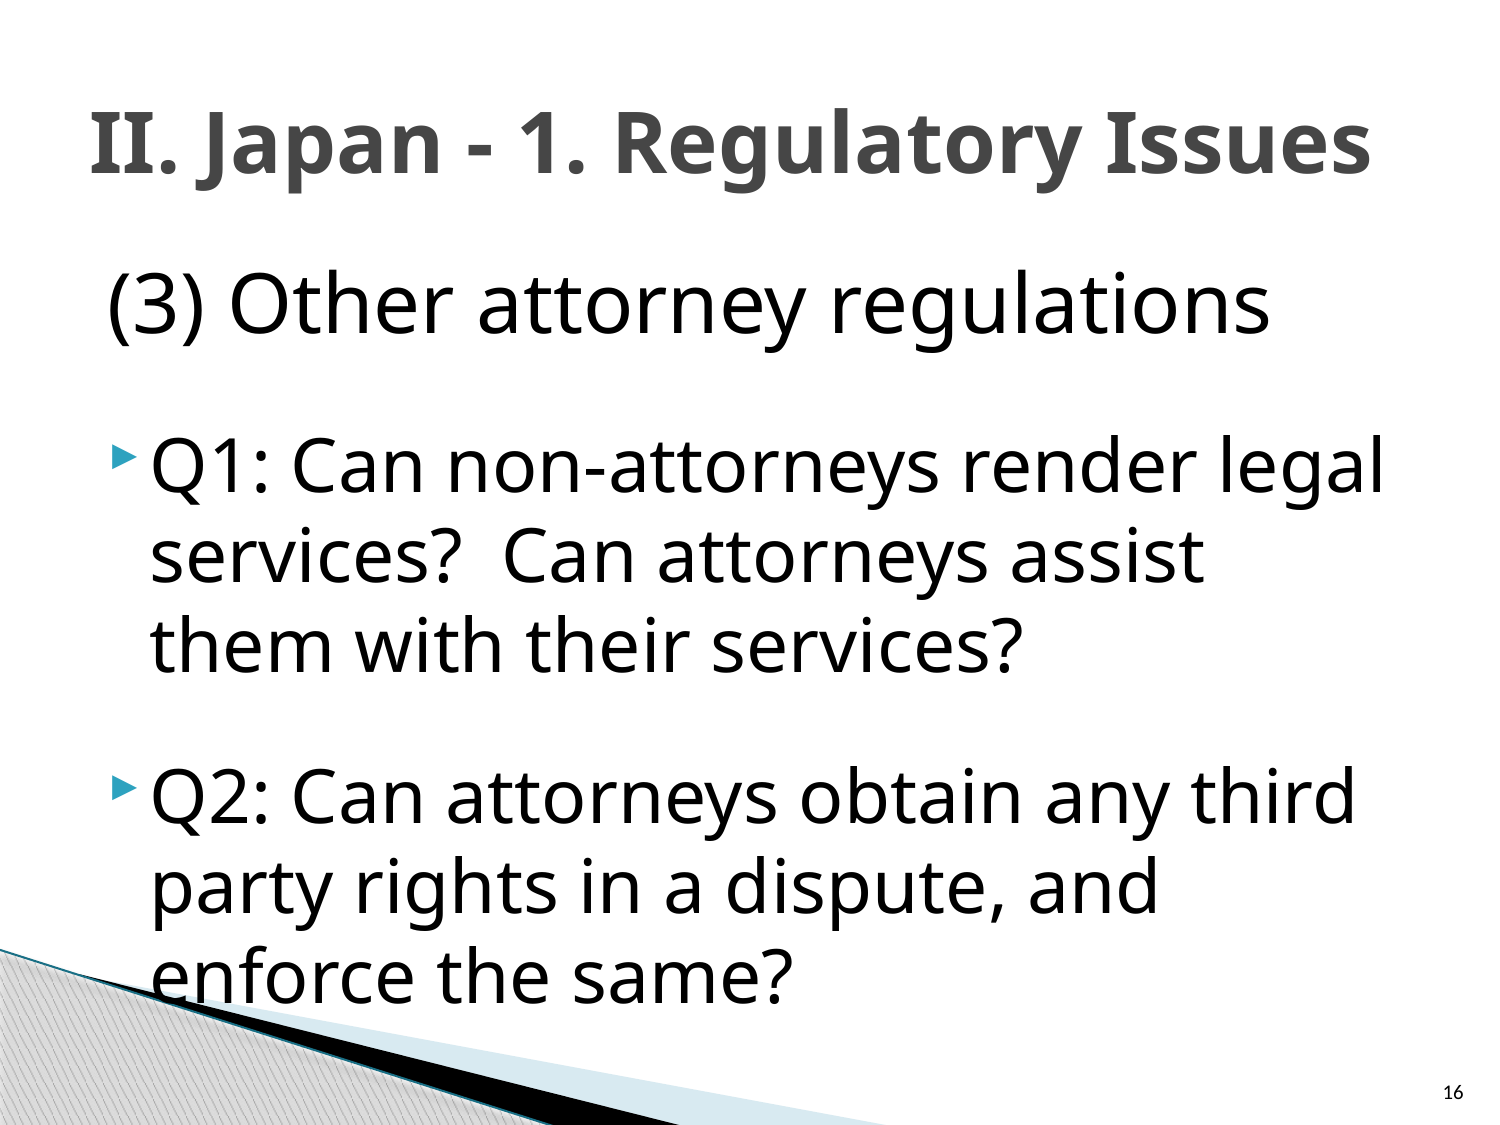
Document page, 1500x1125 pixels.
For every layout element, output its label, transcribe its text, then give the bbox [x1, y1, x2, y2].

slide_number 16 [1418, 1051, 1479, 1112]
title II. Japan - 1. Regulatory Issues [75, 45, 1425, 233]
list (3) Other attorney regulations Q1: Can non-attorneys render legal services? Can attorneys assist them with their services? Q2: Can attorneys obtain any third party rights in a dispute, and enforce the same? [75, 242, 1425, 986]
